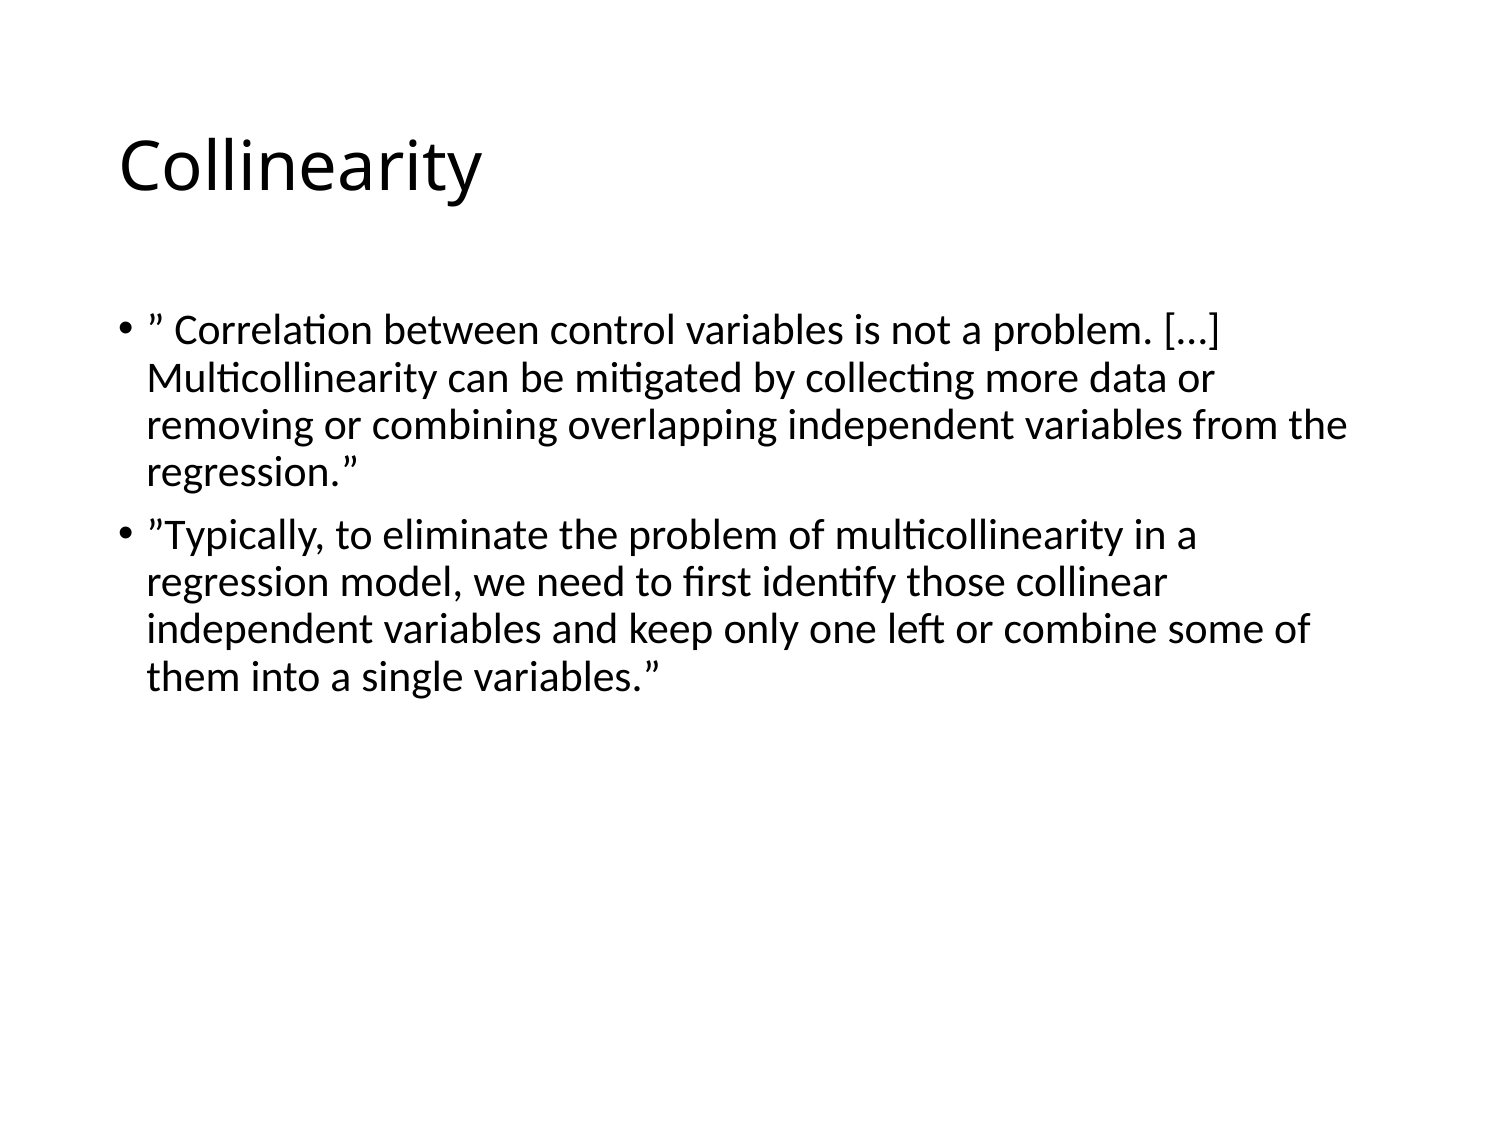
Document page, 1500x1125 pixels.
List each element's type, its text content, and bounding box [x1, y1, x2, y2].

title Collinearity [103, 59, 1397, 278]
list ” Correlation between control variables is not a problem. […] Multicollinearity can be mitigated by collecting more data or removing or combining overlapping independent variables from the regression.” ”Typically, to eliminate the problem of multicollinearity in a regression model, we need to first identify those collinear independent variables and keep only one left or combine some of them into a single variables.” [103, 299, 1397, 1014]
